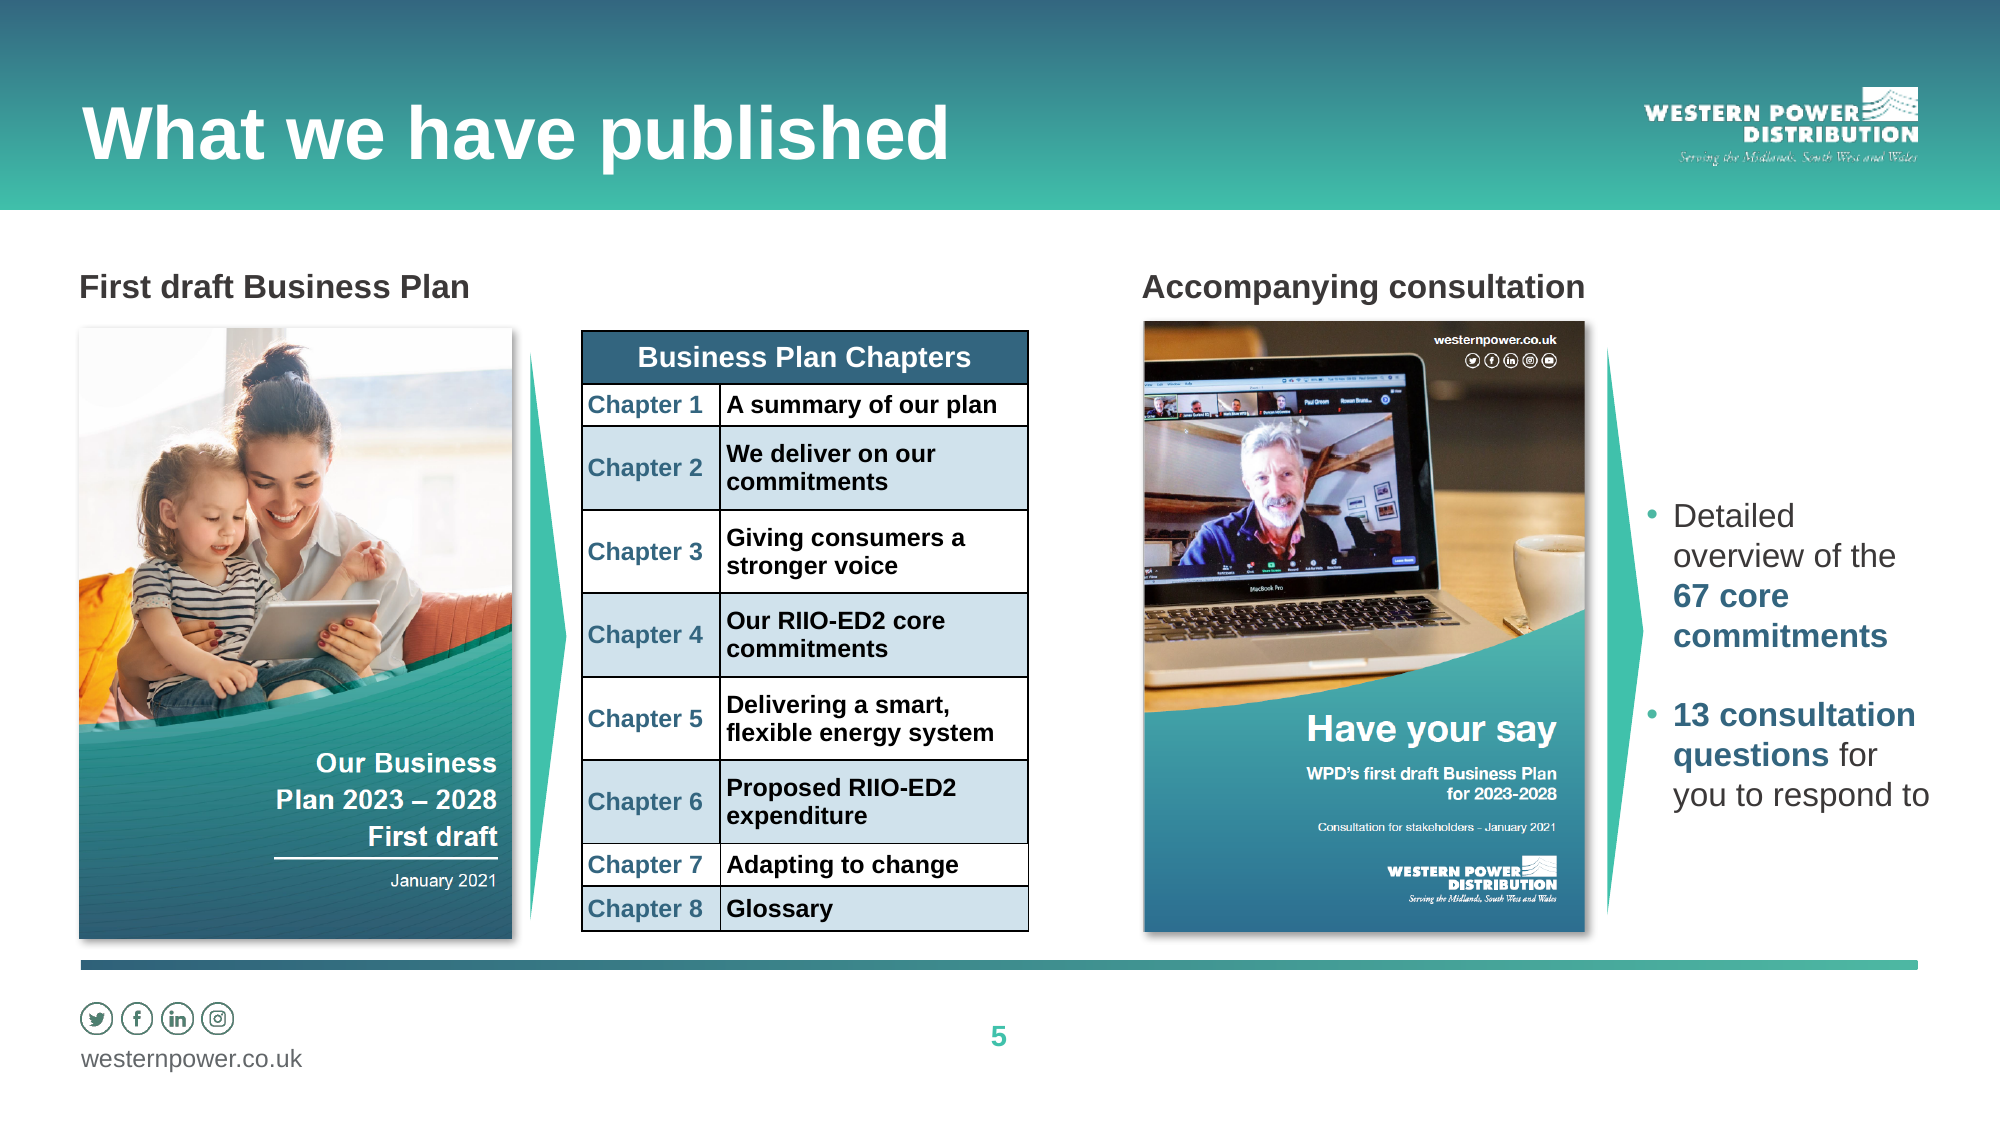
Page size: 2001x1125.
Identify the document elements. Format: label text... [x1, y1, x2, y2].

picture [1644, 87, 1918, 166]
table_cell Chapter 5 [583, 678, 719, 759]
picture [80, 1002, 113, 1035]
table_cell Adapting to change [721, 844, 1028, 885]
list What we have published [82, 84, 1562, 173]
text_box Accompanying consultation [1141, 265, 1615, 346]
picture [78, 328, 512, 939]
table_cell A summary of our plan [721, 385, 1027, 425]
table_cell Giving consumers a stronger voice [721, 511, 1027, 592]
table_header Business Plan Chapters [583, 332, 1027, 383]
table_cell Our RIIO-ED2 core commitments [721, 594, 1027, 676]
picture [121, 1002, 153, 1035]
picture [161, 1002, 194, 1035]
text_box [1606, 347, 1643, 916]
table_cell Chapter 4 [583, 594, 719, 676]
table_cell Chapter 2 [583, 427, 719, 509]
text_box [529, 352, 568, 921]
table_cell Glossary [721, 887, 1028, 930]
picture [1143, 321, 1585, 932]
table_cell Chapter 3 [583, 511, 719, 592]
table_cell Proposed RIIO-ED2 expenditure [721, 761, 1027, 843]
text_box First draft Business Plan [79, 265, 1140, 346]
table_cell Chapter 1 [583, 385, 719, 425]
picture [201, 1002, 234, 1035]
table_cell Delivering a smart, flexible energy system [721, 678, 1027, 759]
table_cell Chapter 7 [583, 844, 720, 885]
table_cell Chapter 8 [583, 887, 720, 930]
table_cell Chapter 6 [583, 761, 719, 843]
table_cell We deliver on our commitments [721, 427, 1027, 509]
text_box Detailed overview of the 67 core commitments 13 consultation questions for you to respond to [1643, 493, 1933, 814]
